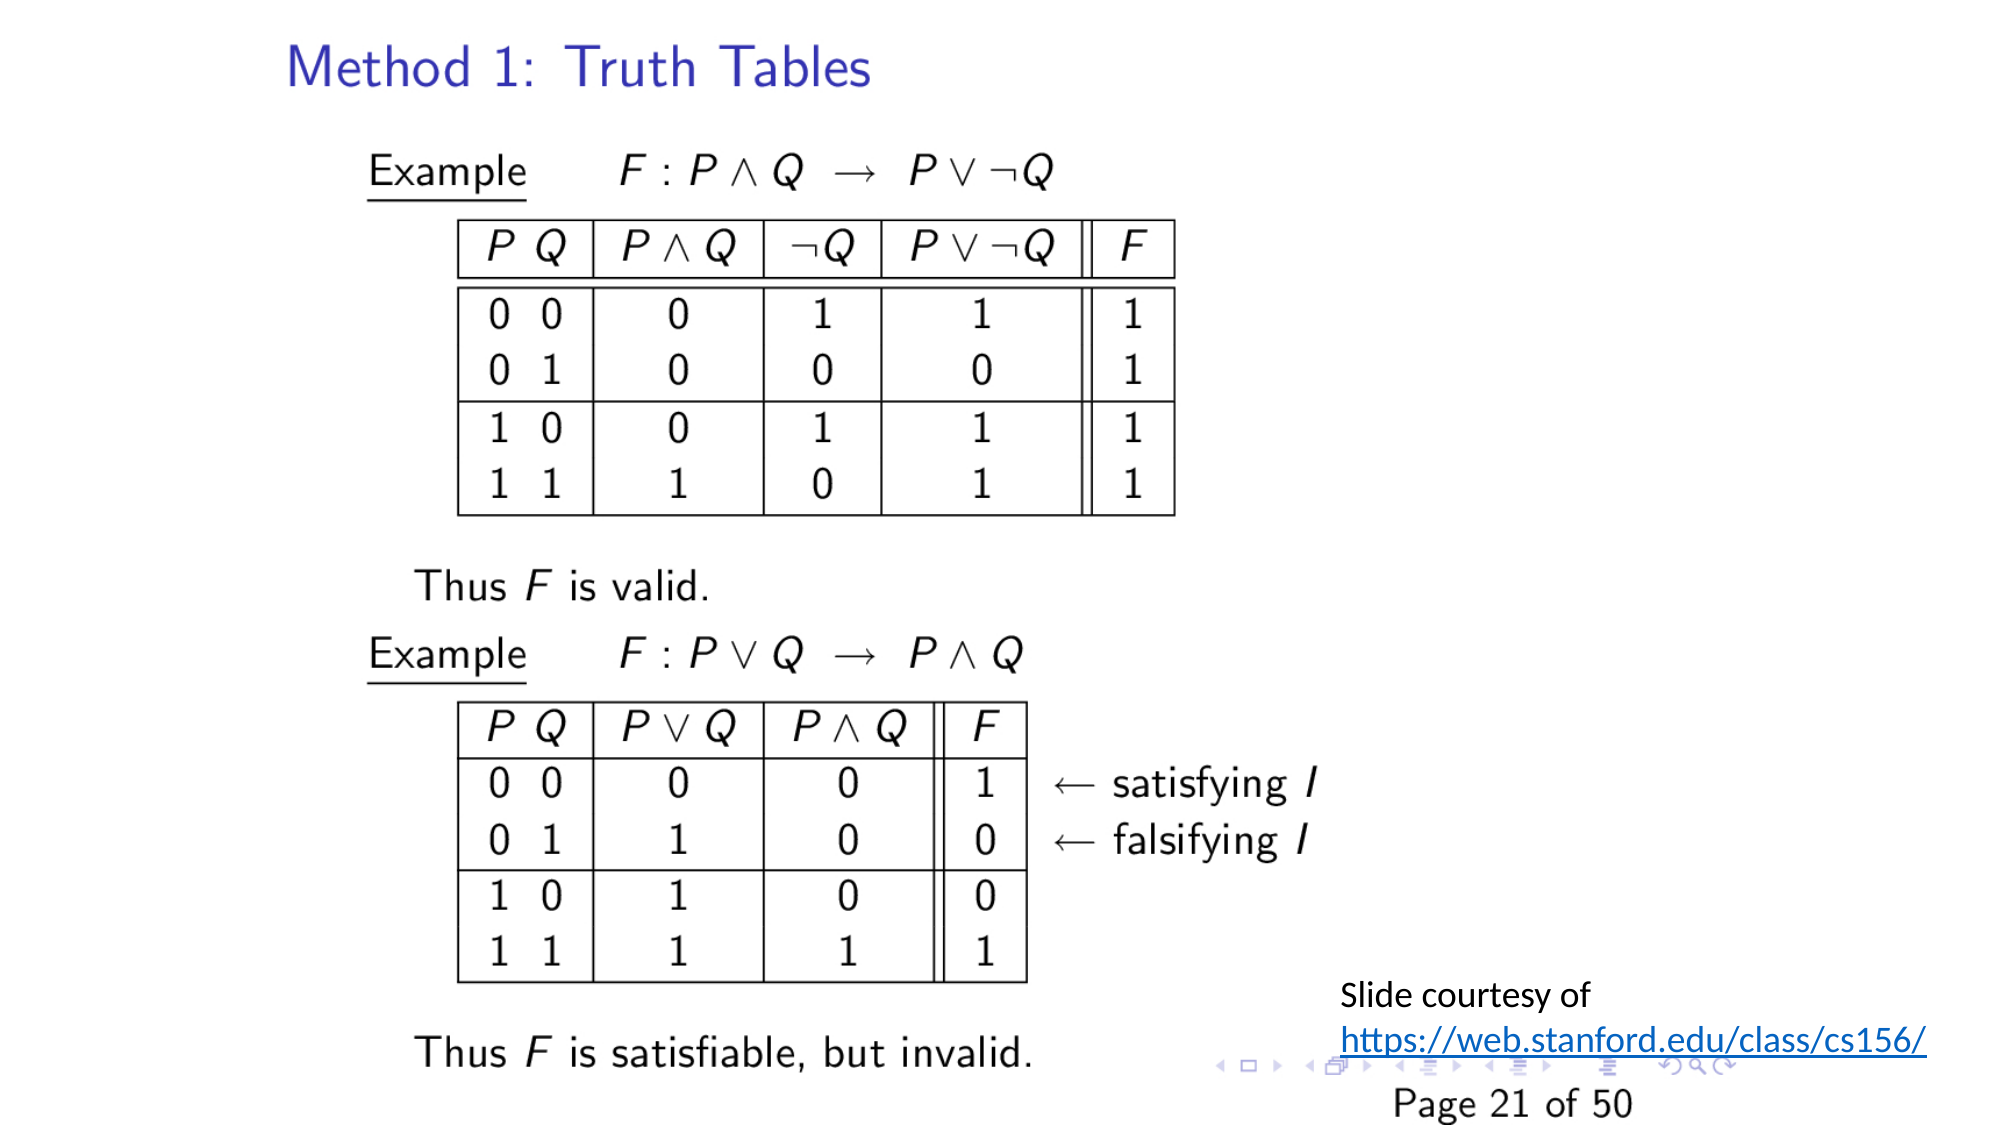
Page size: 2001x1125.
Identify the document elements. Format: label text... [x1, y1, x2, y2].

picture [250, 0, 1750, 1125]
text_box Slide courtesy of https://web.stanford.edu/class/cs156/ [1750, 962, 1990, 1068]
